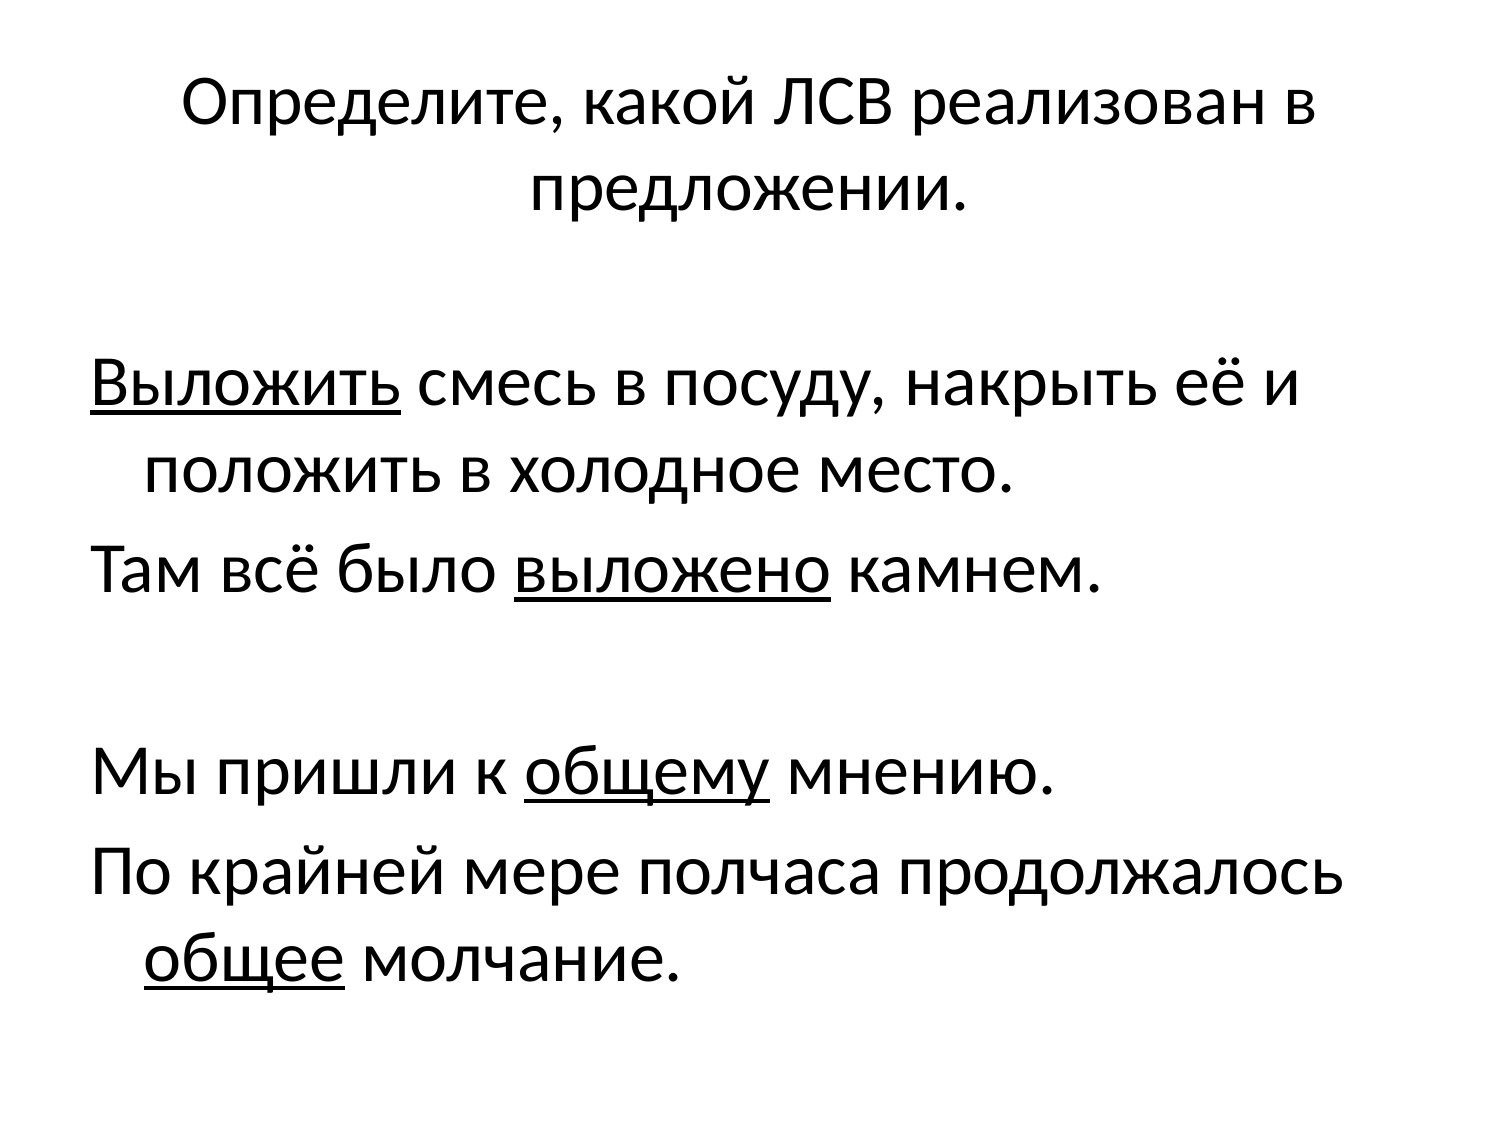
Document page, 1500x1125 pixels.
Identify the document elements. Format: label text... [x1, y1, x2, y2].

list Выложить смесь в посуду, накрыть её и положить в холодное место. Там всё было выложено камнем. Мы пришли к общему мнению. По крайней мере полчаса продолжалось общее молчание. [75, 326, 1425, 1005]
title Определите, какой ЛСВ реализован в предложении. [75, 45, 1425, 233]
